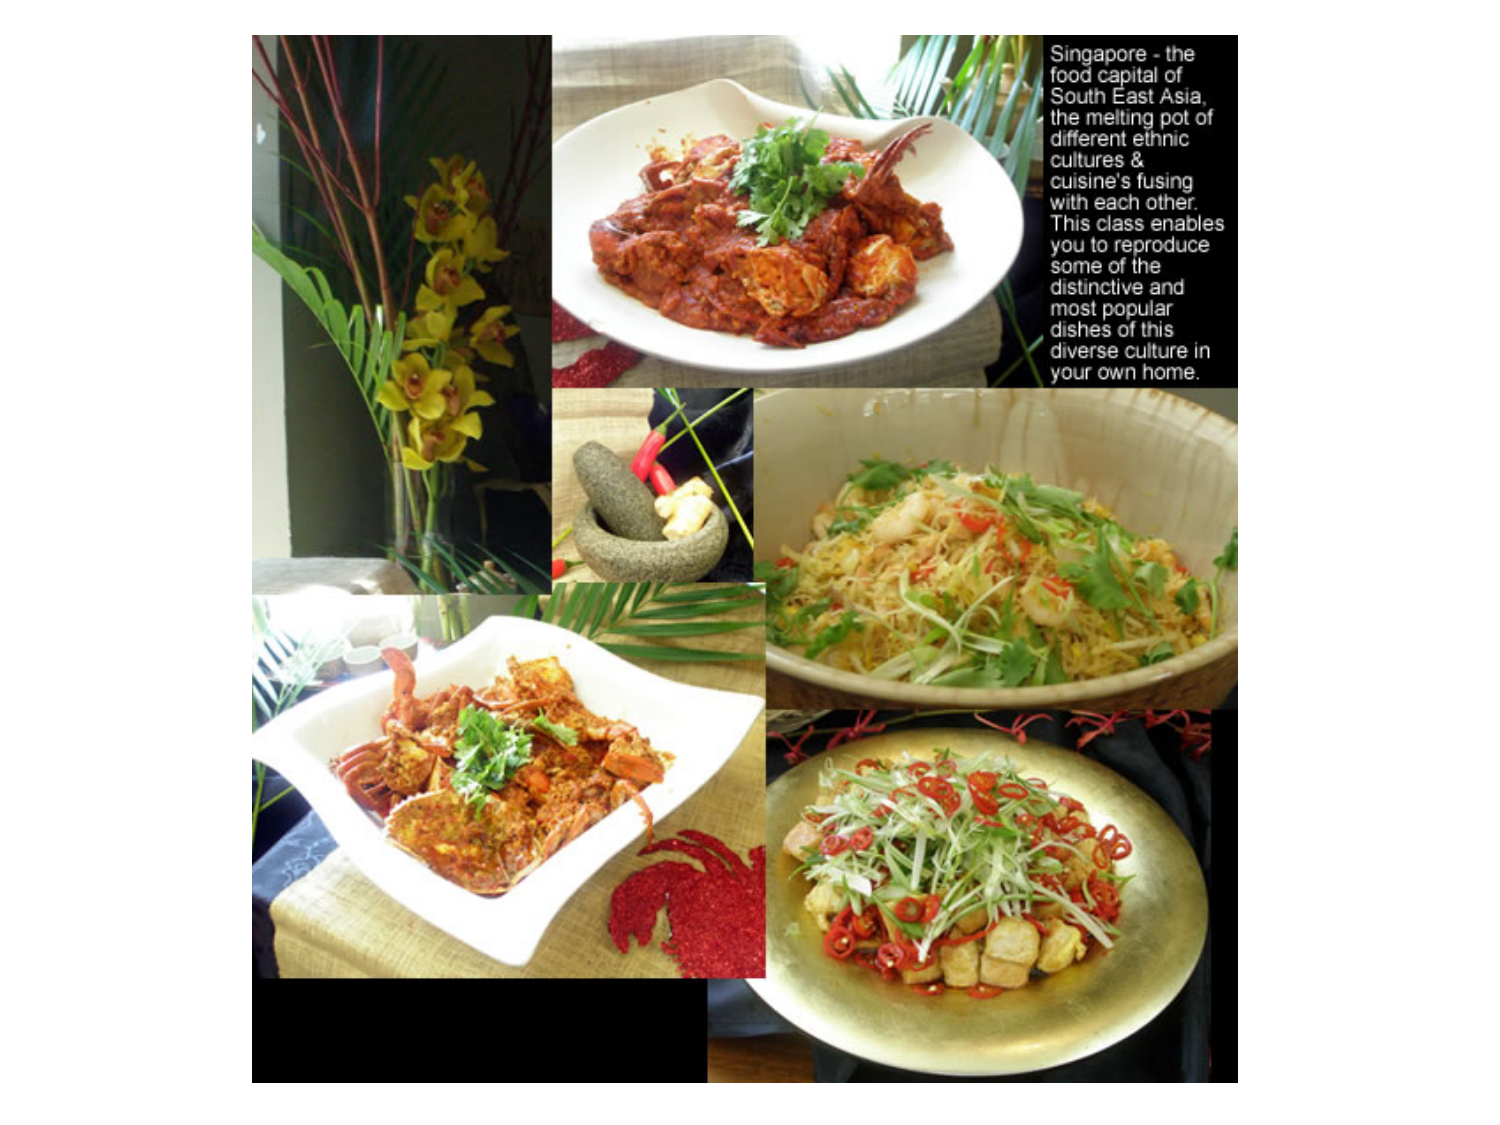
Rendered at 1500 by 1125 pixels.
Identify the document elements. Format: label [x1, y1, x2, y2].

picture [251, 34, 1238, 1083]
